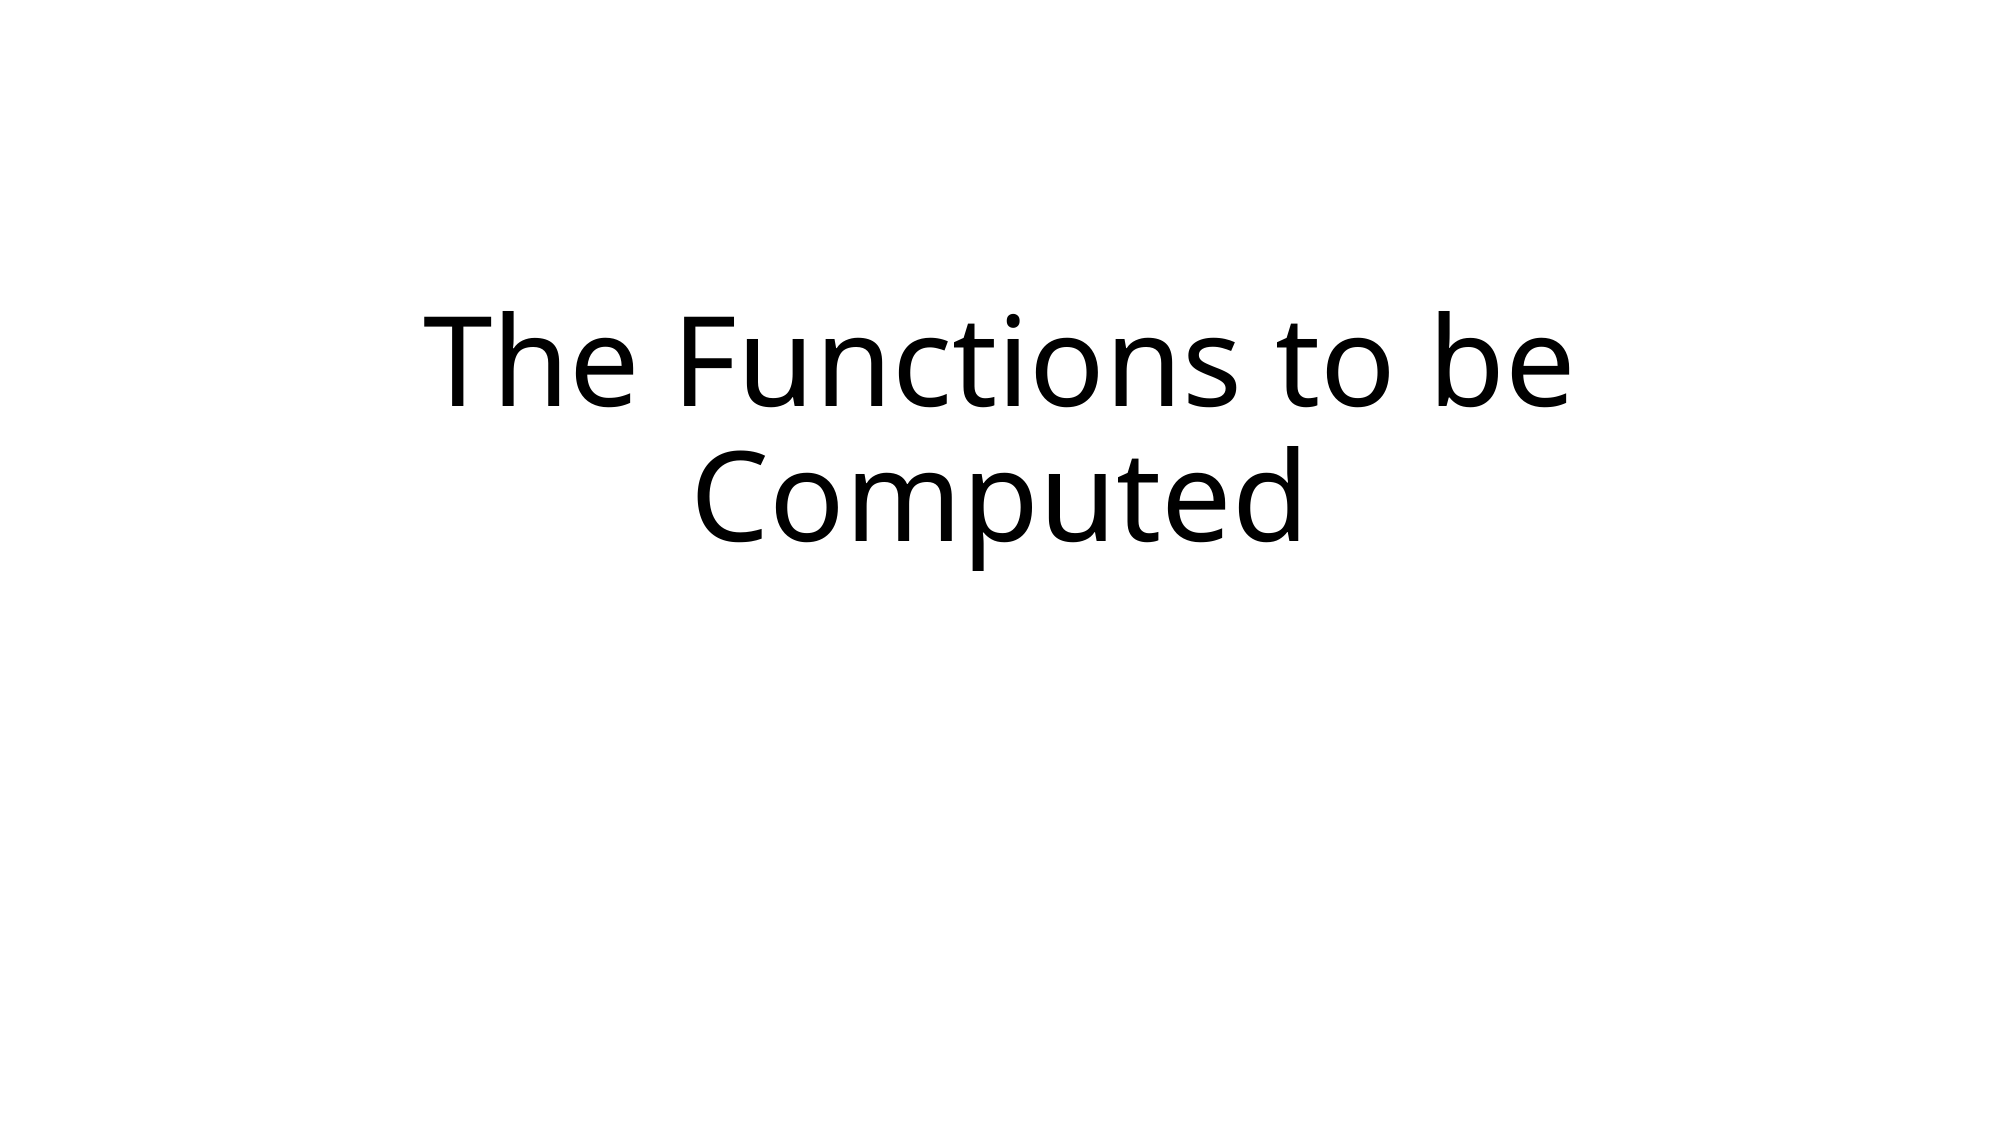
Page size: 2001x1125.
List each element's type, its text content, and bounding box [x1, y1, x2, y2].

title The Functions to be Computed [249, 184, 1750, 576]
